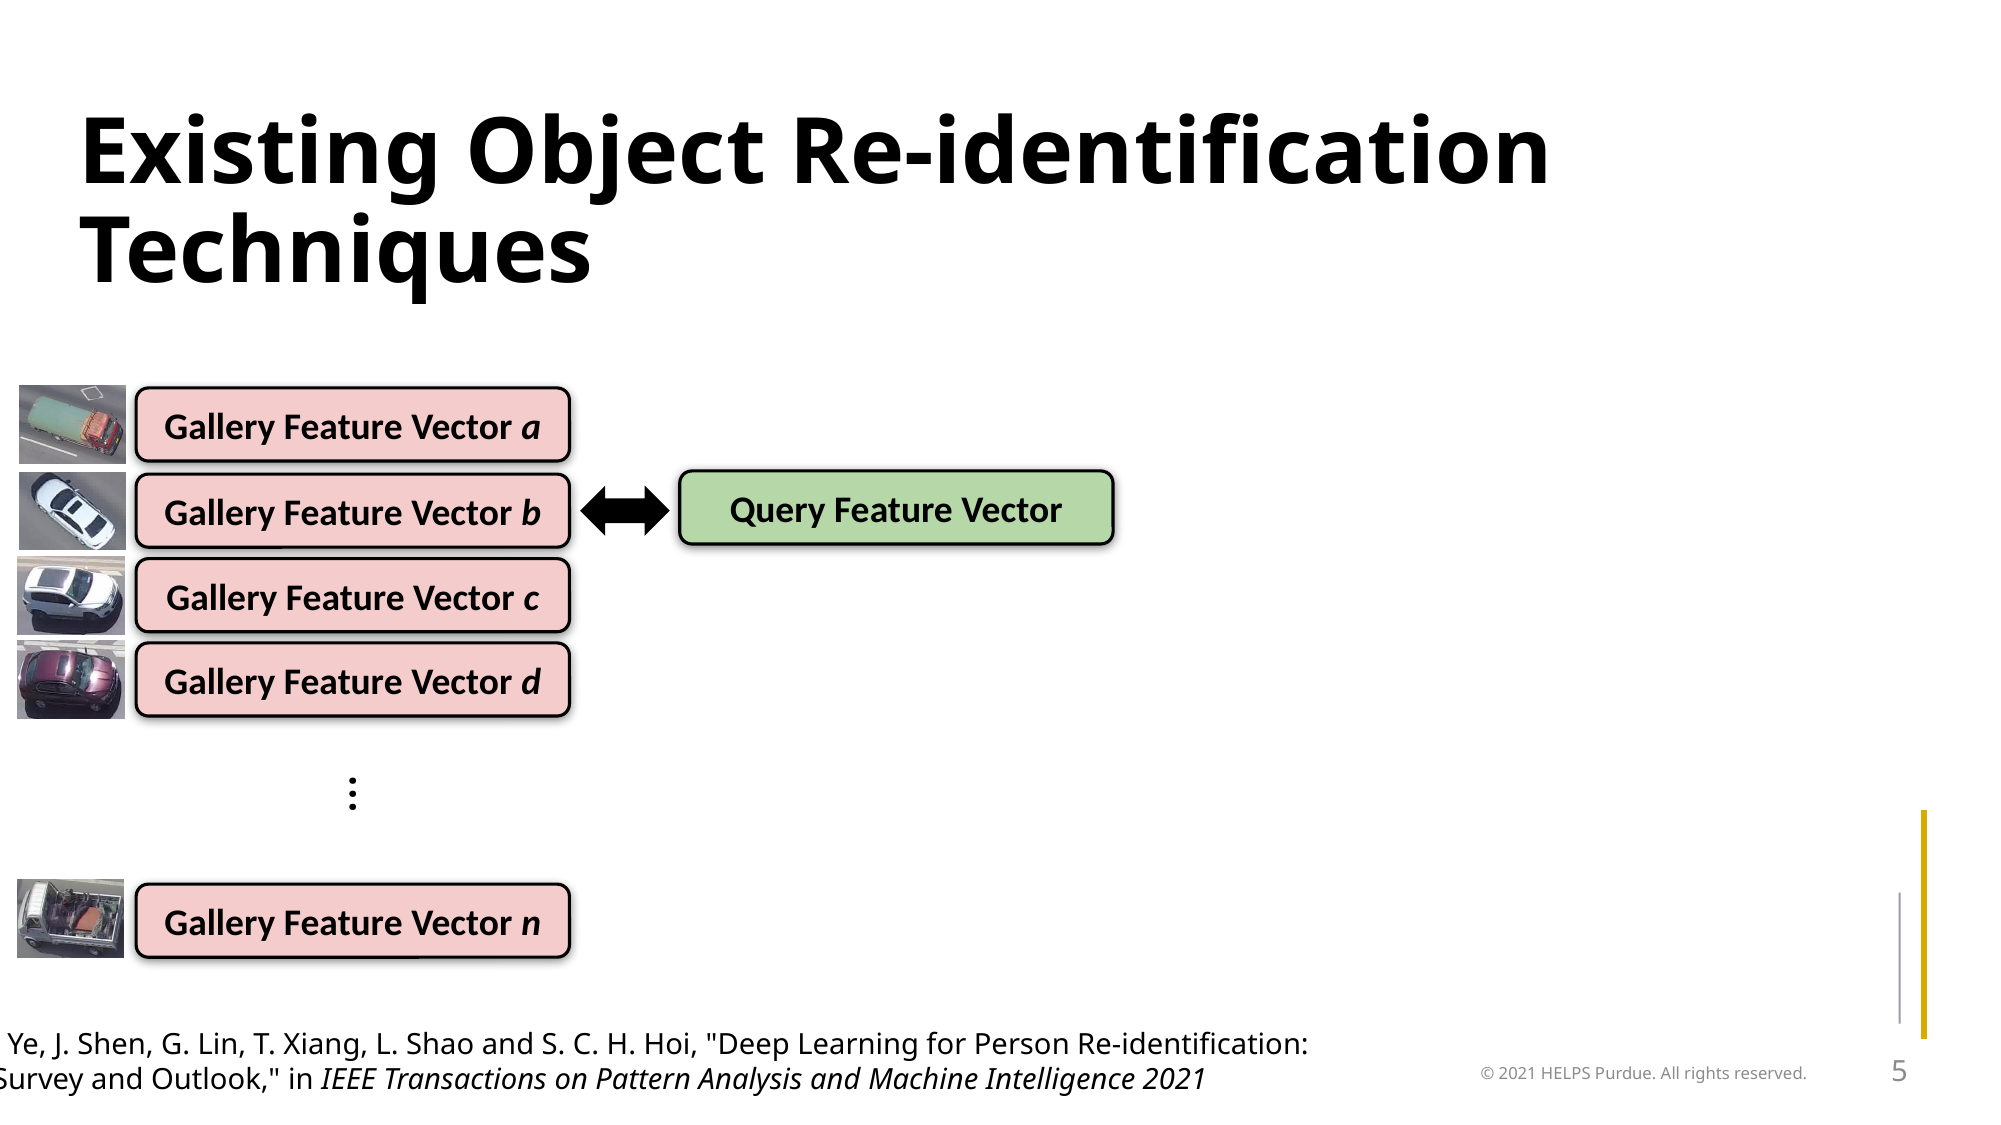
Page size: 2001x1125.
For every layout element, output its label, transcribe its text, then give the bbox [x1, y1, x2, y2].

text_box [580, 485, 670, 536]
text_box Gallery Feature Vector c [136, 558, 570, 632]
text_box Query Feature Vector [679, 470, 1114, 545]
text_box M. Ye, J. Shen, G. Lin, T. Xiang, L. Shao and S. C. H. Hoi, "Deep Learning for Person Re-identification: A Survey and Outlook," in IEEE Transactions on Pattern Analysis and Machine Intelligence 2021 [0, 1017, 1333, 1103]
picture [17, 879, 124, 958]
picture [17, 556, 125, 635]
slide_number 5 [1832, 1042, 1923, 1103]
picture [19, 385, 126, 464]
footer © 2021 HELPS Purdue. All rights reserved. [1333, 1042, 1823, 1103]
picture [19, 472, 126, 551]
text_box … [325, 716, 417, 873]
picture [17, 640, 125, 719]
text_box Gallery Feature Vector a [136, 387, 570, 462]
text_box Gallery Feature Vector b [136, 474, 570, 548]
text_box Gallery Feature Vector n [136, 884, 570, 958]
title Existing Object Re-identification Techniques [63, 96, 1833, 310]
text_box Gallery Feature Vector d [136, 642, 570, 717]
